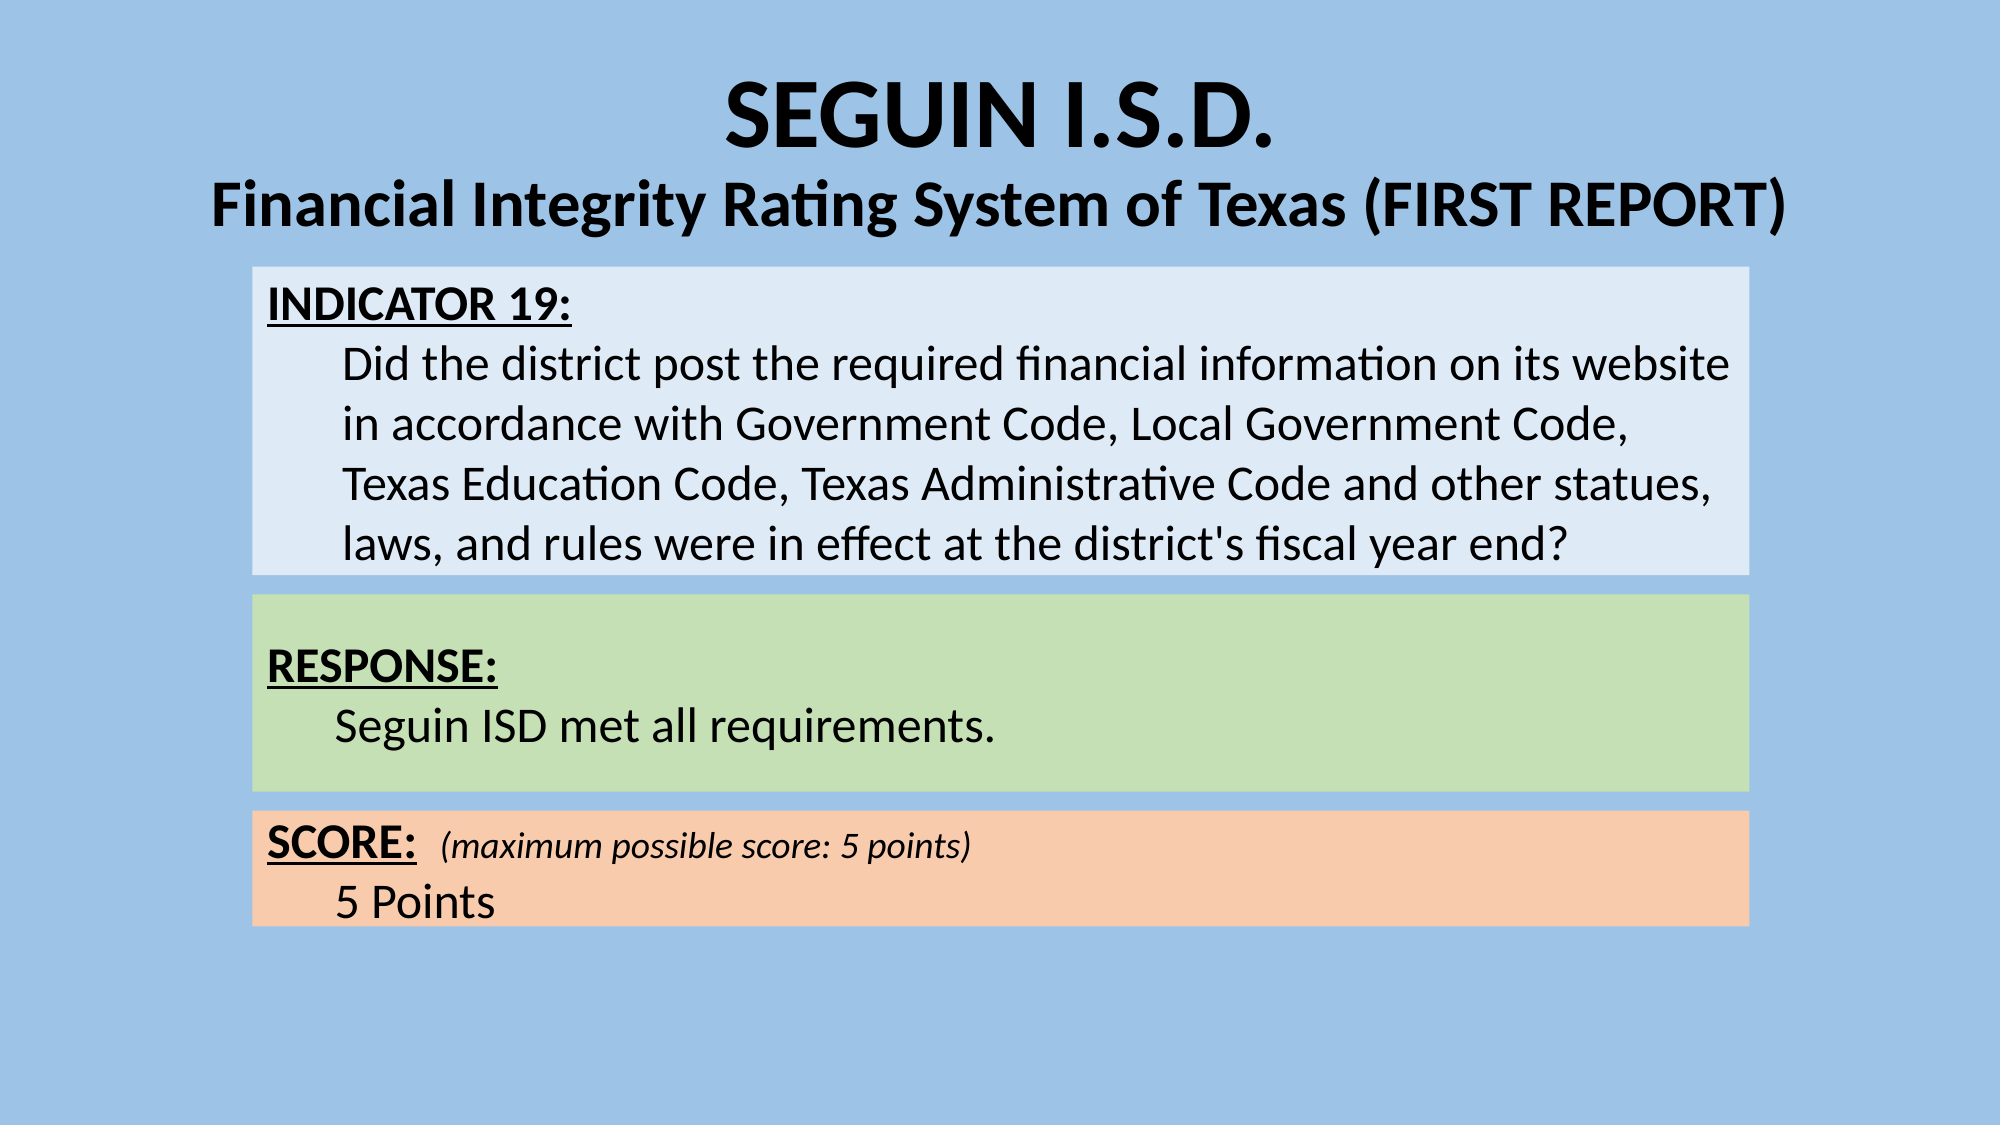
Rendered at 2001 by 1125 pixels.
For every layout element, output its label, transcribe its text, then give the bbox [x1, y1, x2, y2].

text_box SCORE: (maximum possible score: 5 points) 5 Points [251, 810, 1750, 927]
text_box RESPONSE: Seguin ISD met all requirements. [251, 593, 1750, 793]
title SEGUIN I.S.D. Financial Integrity Rating System of Texas (FIRST REPORT) [101, 37, 1900, 264]
text_box INDICATOR 19: Did the district post the required financial information on its website in accordance with Government Code, Local Government Code, Texas Education Code, Texas Administrative Code and other statues, laws, and rules were in effect at the district's fiscal year end? [251, 265, 1750, 576]
